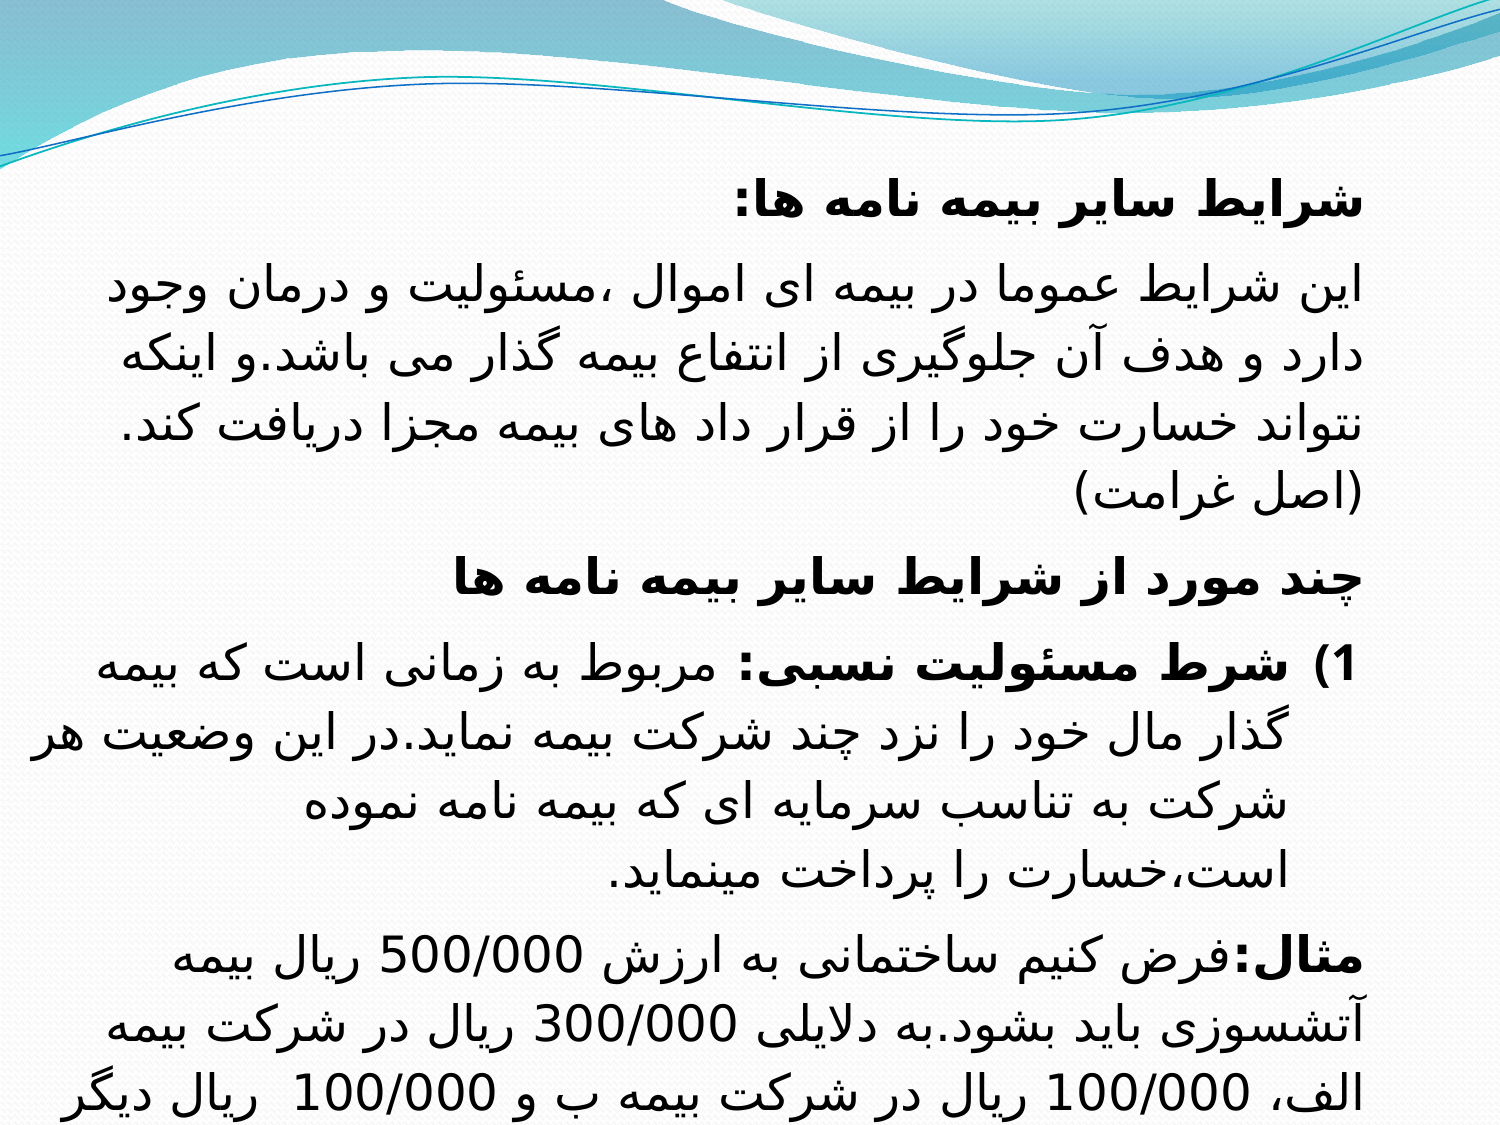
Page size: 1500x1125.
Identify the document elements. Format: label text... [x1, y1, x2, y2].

text_box شرایط سایر بیمه نامه ها: این شرایط عموما در بیمه ای اموال ،مسئولیت و درمان وجود دارد و هدف آن جلوگیری از انتفاع بیمه گذار می باشد.و اینکه نتواند خسارت خود را از قرار داد های بیمه مجزا دریافت کند.(اصل غرامت) چند مورد از شرایط سایر بیمه نامه ها شرط مسئولیت نسبی: مربوط به زمانی است که بیمه گذار مال خود را نزد چند شرکت بیمه نماید.در این وضعیت هر شرکت به تناسب سرمایه ای که بیمه نامه نموده است،خسارت را پرداخت مینماید. مثال:فرض کنیم ساختمانی به ارزش 500/000 ریال بیمه آتشسوزی باید بشود.به دلایلی 300/000 ریال در شرکت بیمه الف، 100/000 ریال در شرکت بیمه ب و 100/000 ریال دیگر در شرکت بیمه ج بیمه شده است.اگر خسارتی معادل 100/000 ریال رخ دهد ،محاسبات خسارت اینچنین خواهد بود: [0, 149, 1438, 1125]
